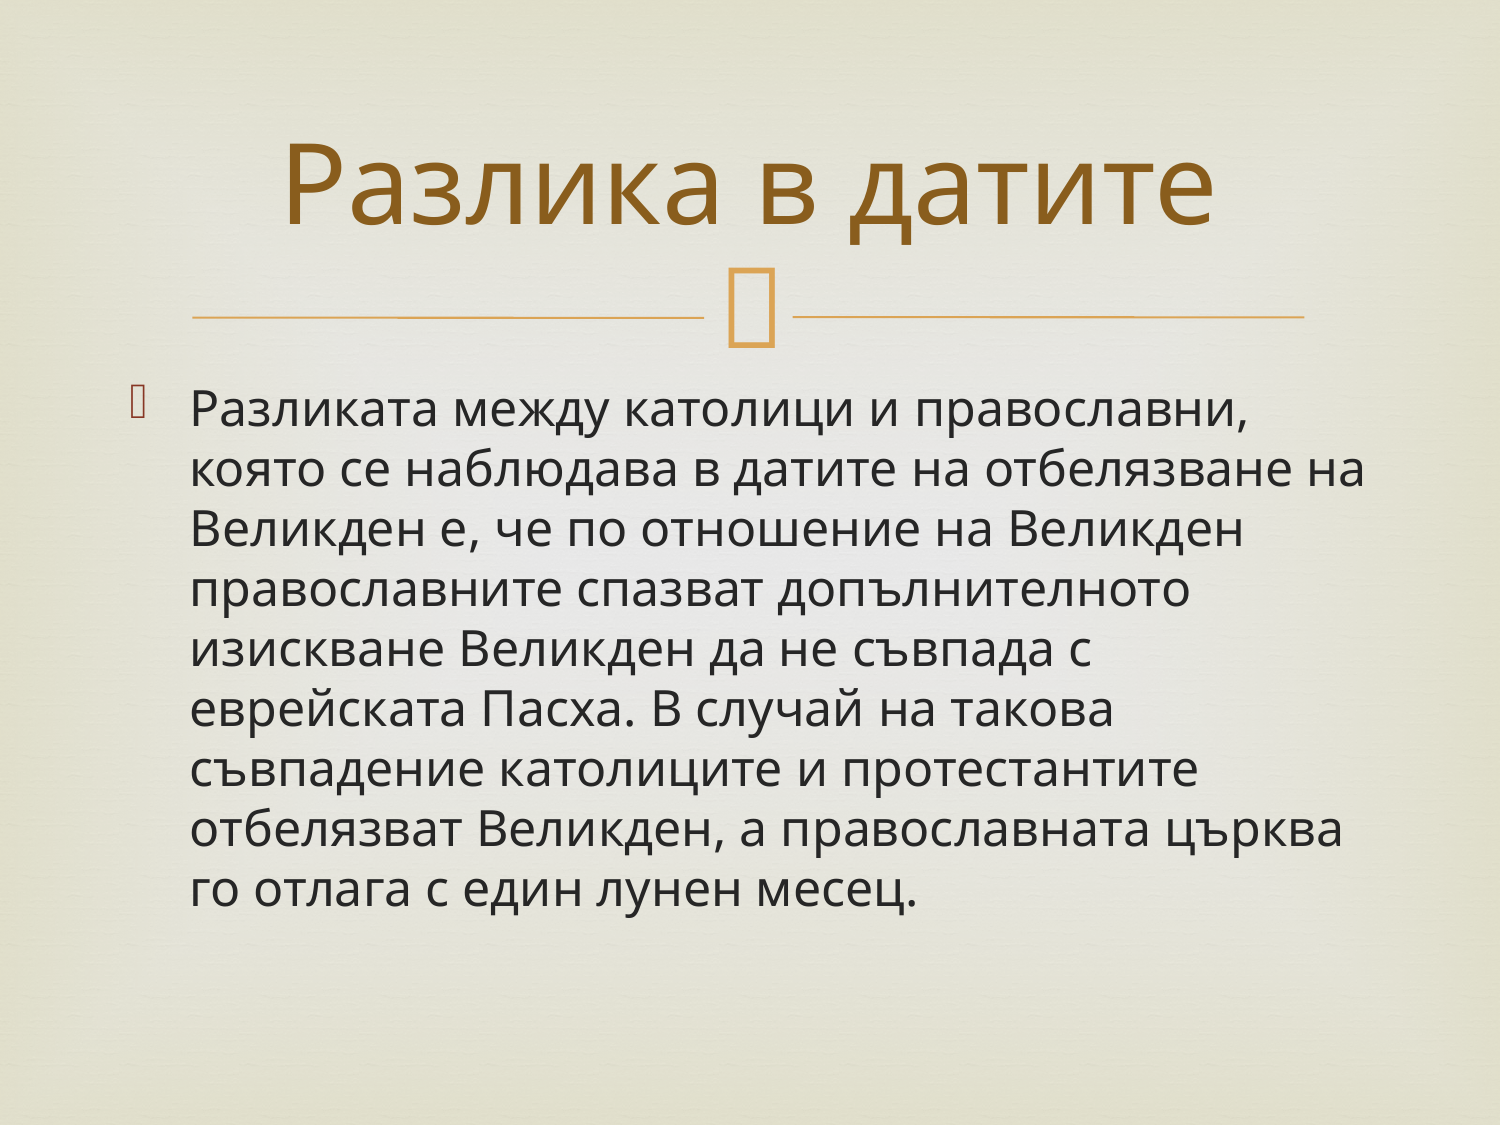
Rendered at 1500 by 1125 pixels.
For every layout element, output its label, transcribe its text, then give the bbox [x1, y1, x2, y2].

list Разликата между католици и православни, която се наблюдава в датите на отбелязване на Великден е, че по отношение на Великден православните спазват допълнителното изискване Великден да не съвпада с еврейската Пасха. В случай на такова съвпадение католиците и протестантите отбелязват Великден, а православната църква го отлага с един лунен месец. [114, 368, 1386, 1005]
title Разлика в датите [112, 93, 1386, 267]
